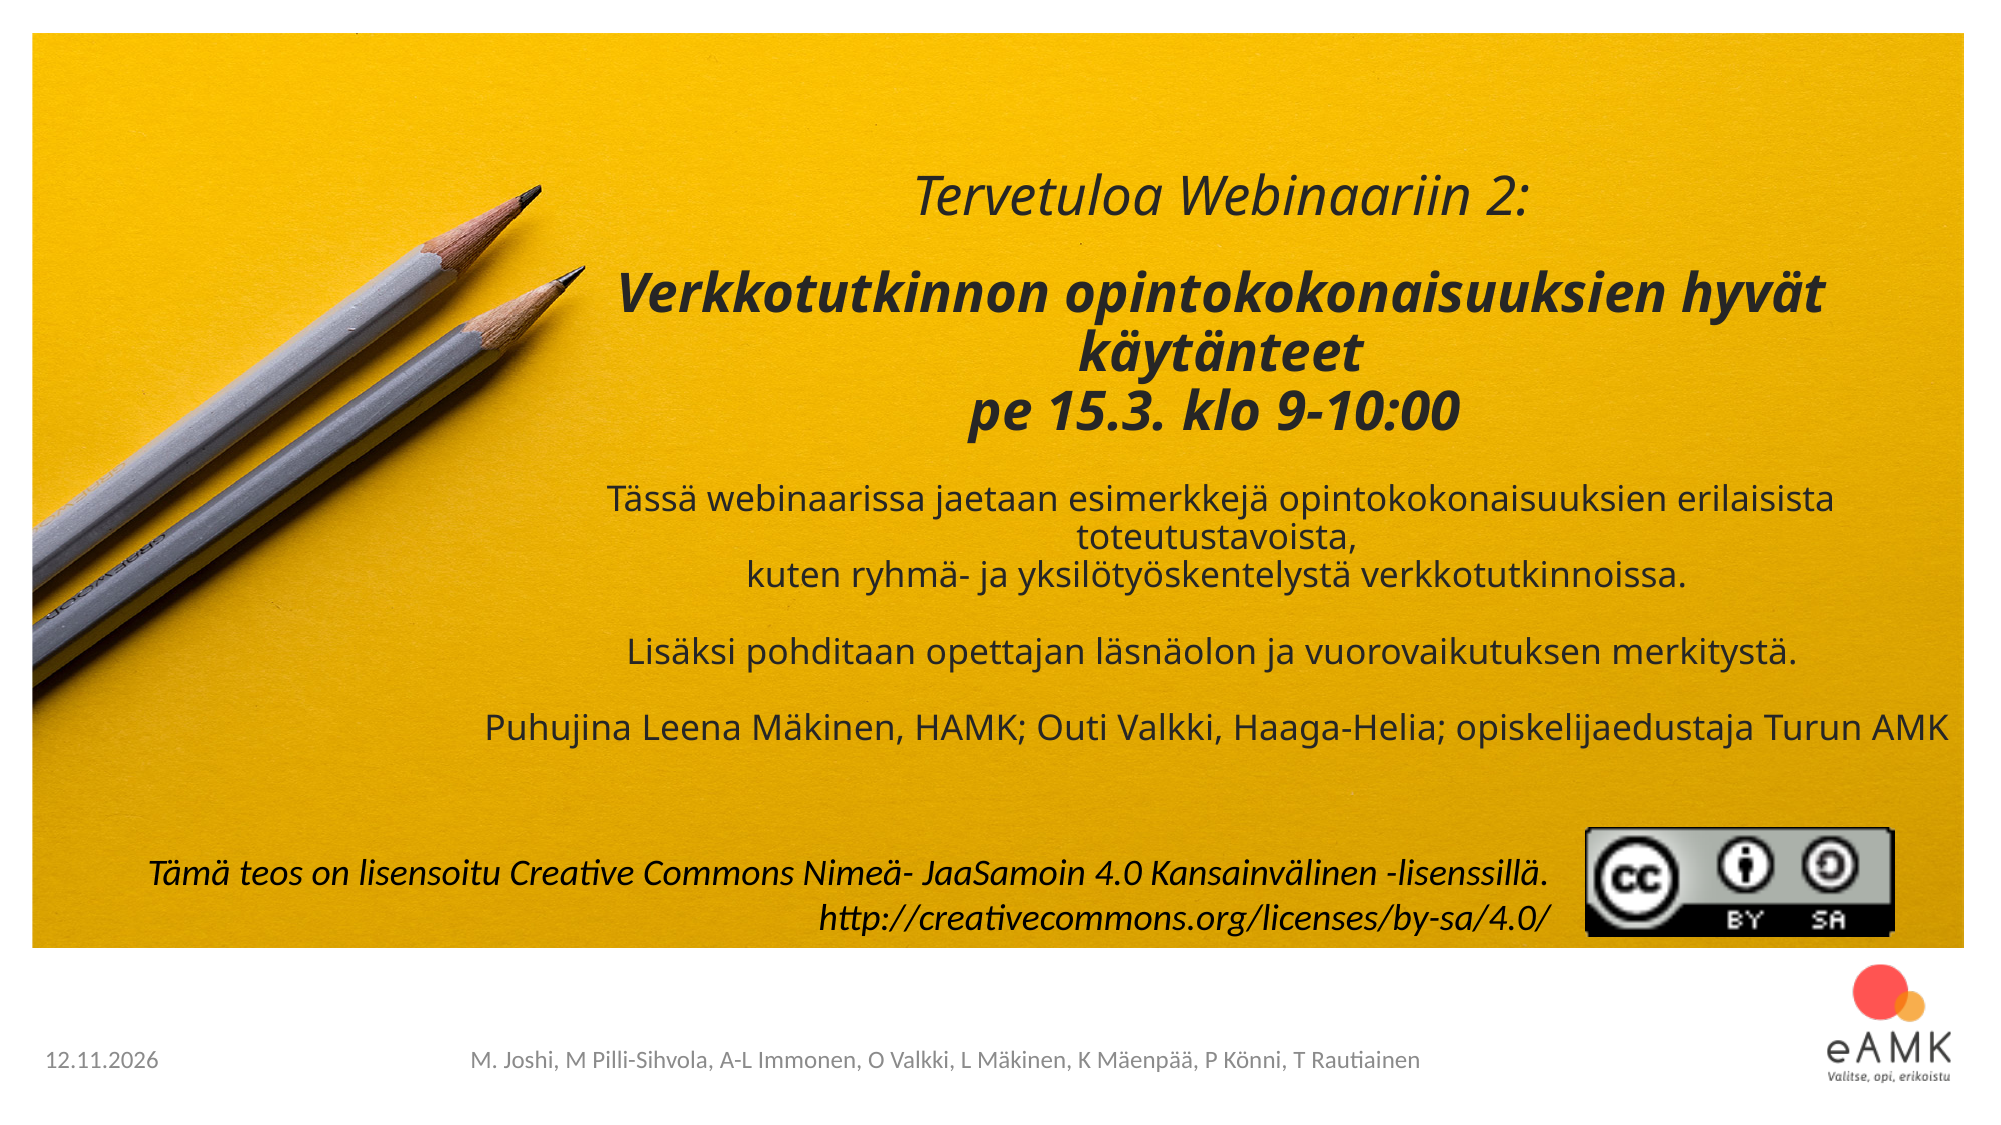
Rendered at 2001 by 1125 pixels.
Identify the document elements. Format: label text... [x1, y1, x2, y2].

title Tervetuloa Webinaariin 2: Verkkotutkinnon opintokokonaisuuksien hyvät käytänteet pe 15.3. klo 9-10:00 Tässä webinaarissa jaetaan esimerkkejä opintokokonaisuuksien erilaisista toteutustavoista, kuten ryhmä- ja yksilötyöskentelystä verkkotutkinnoissa. Lisäksi pohditaan opettajan läsnäolon ja vuorovaikutuksen merkitystä. Puhujina Leena Mäkinen, HAMK; Outi Valkki, Haaga-Helia; opiskelijaedustaja Turun AMK [459, 79, 1985, 854]
picture [1815, 957, 1962, 1092]
picture [32, 33, 1964, 948]
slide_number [29, 1028, 425, 1089]
footer M. Joshi, M Pilli-Sihvola, A-L Immonen, O Valkki, L Mäkinen, K Mäenpää, P Könni, T Rautiainen [425, 1028, 1469, 1089]
text_box Tämä teos on lisensoitu Creative Commons Nimeä- JaaSamoin 4.0 Kansainvälinen -lisenssillä. http://creativecommons.org/licenses/by-sa/4.0/ [44, 840, 1574, 946]
